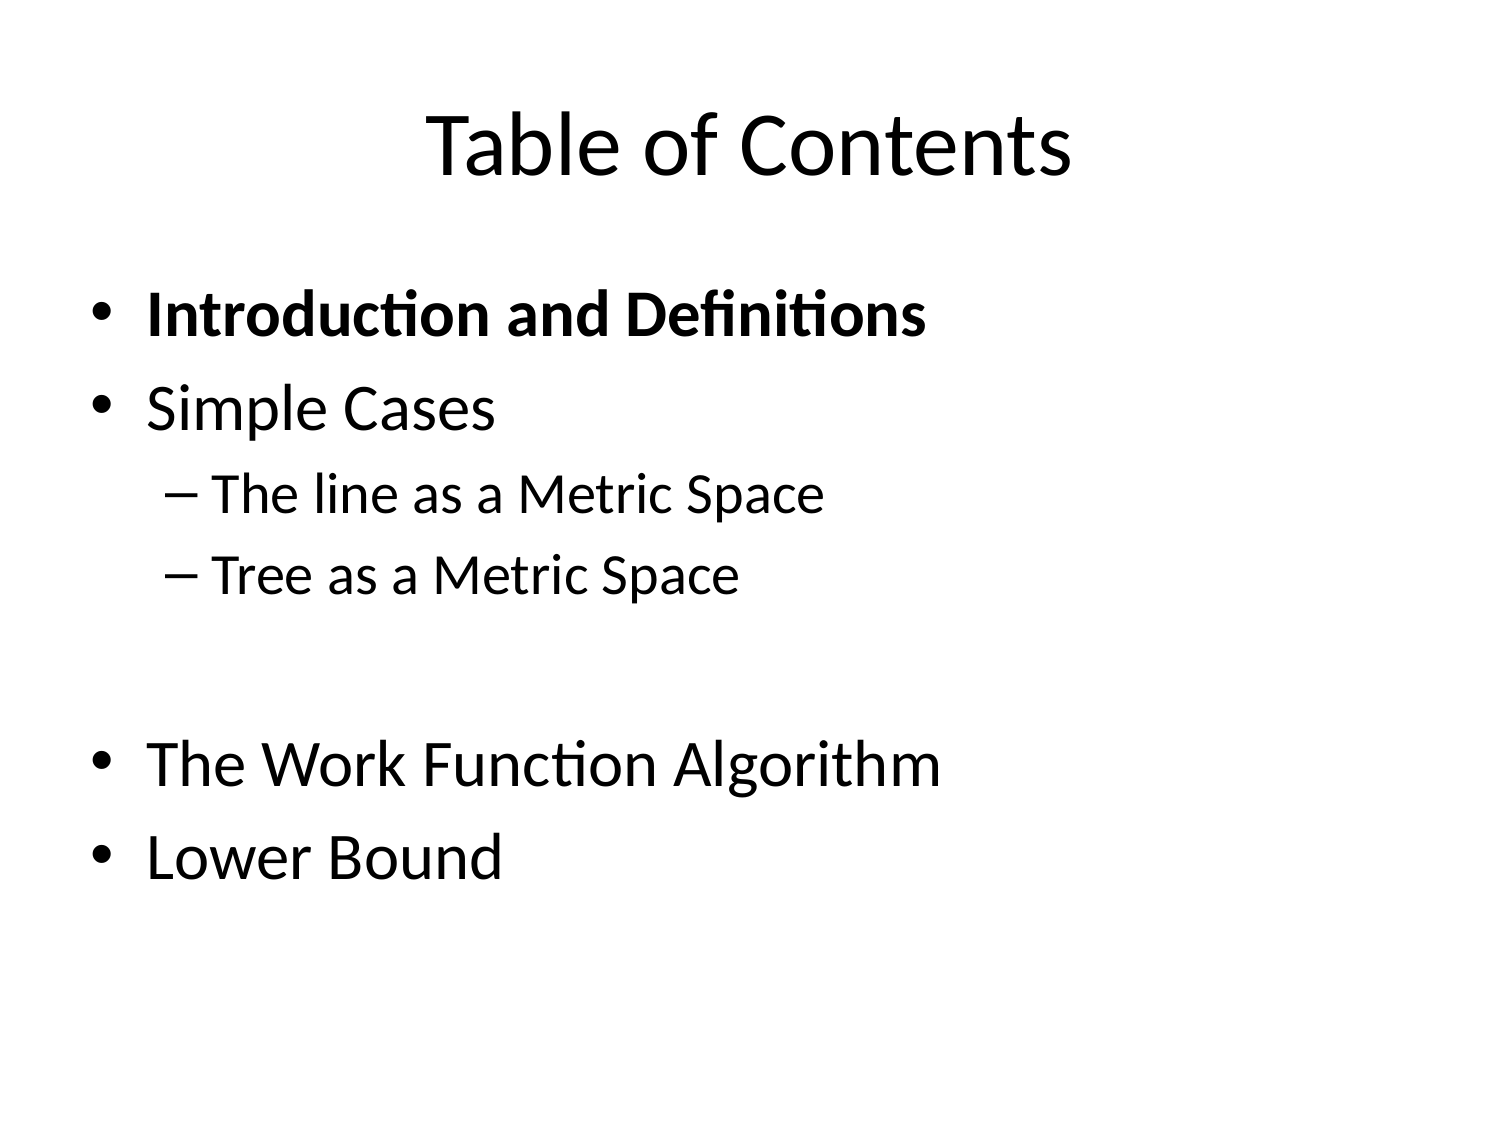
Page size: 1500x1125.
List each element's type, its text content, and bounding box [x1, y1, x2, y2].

title Table of Contents [75, 45, 1425, 233]
